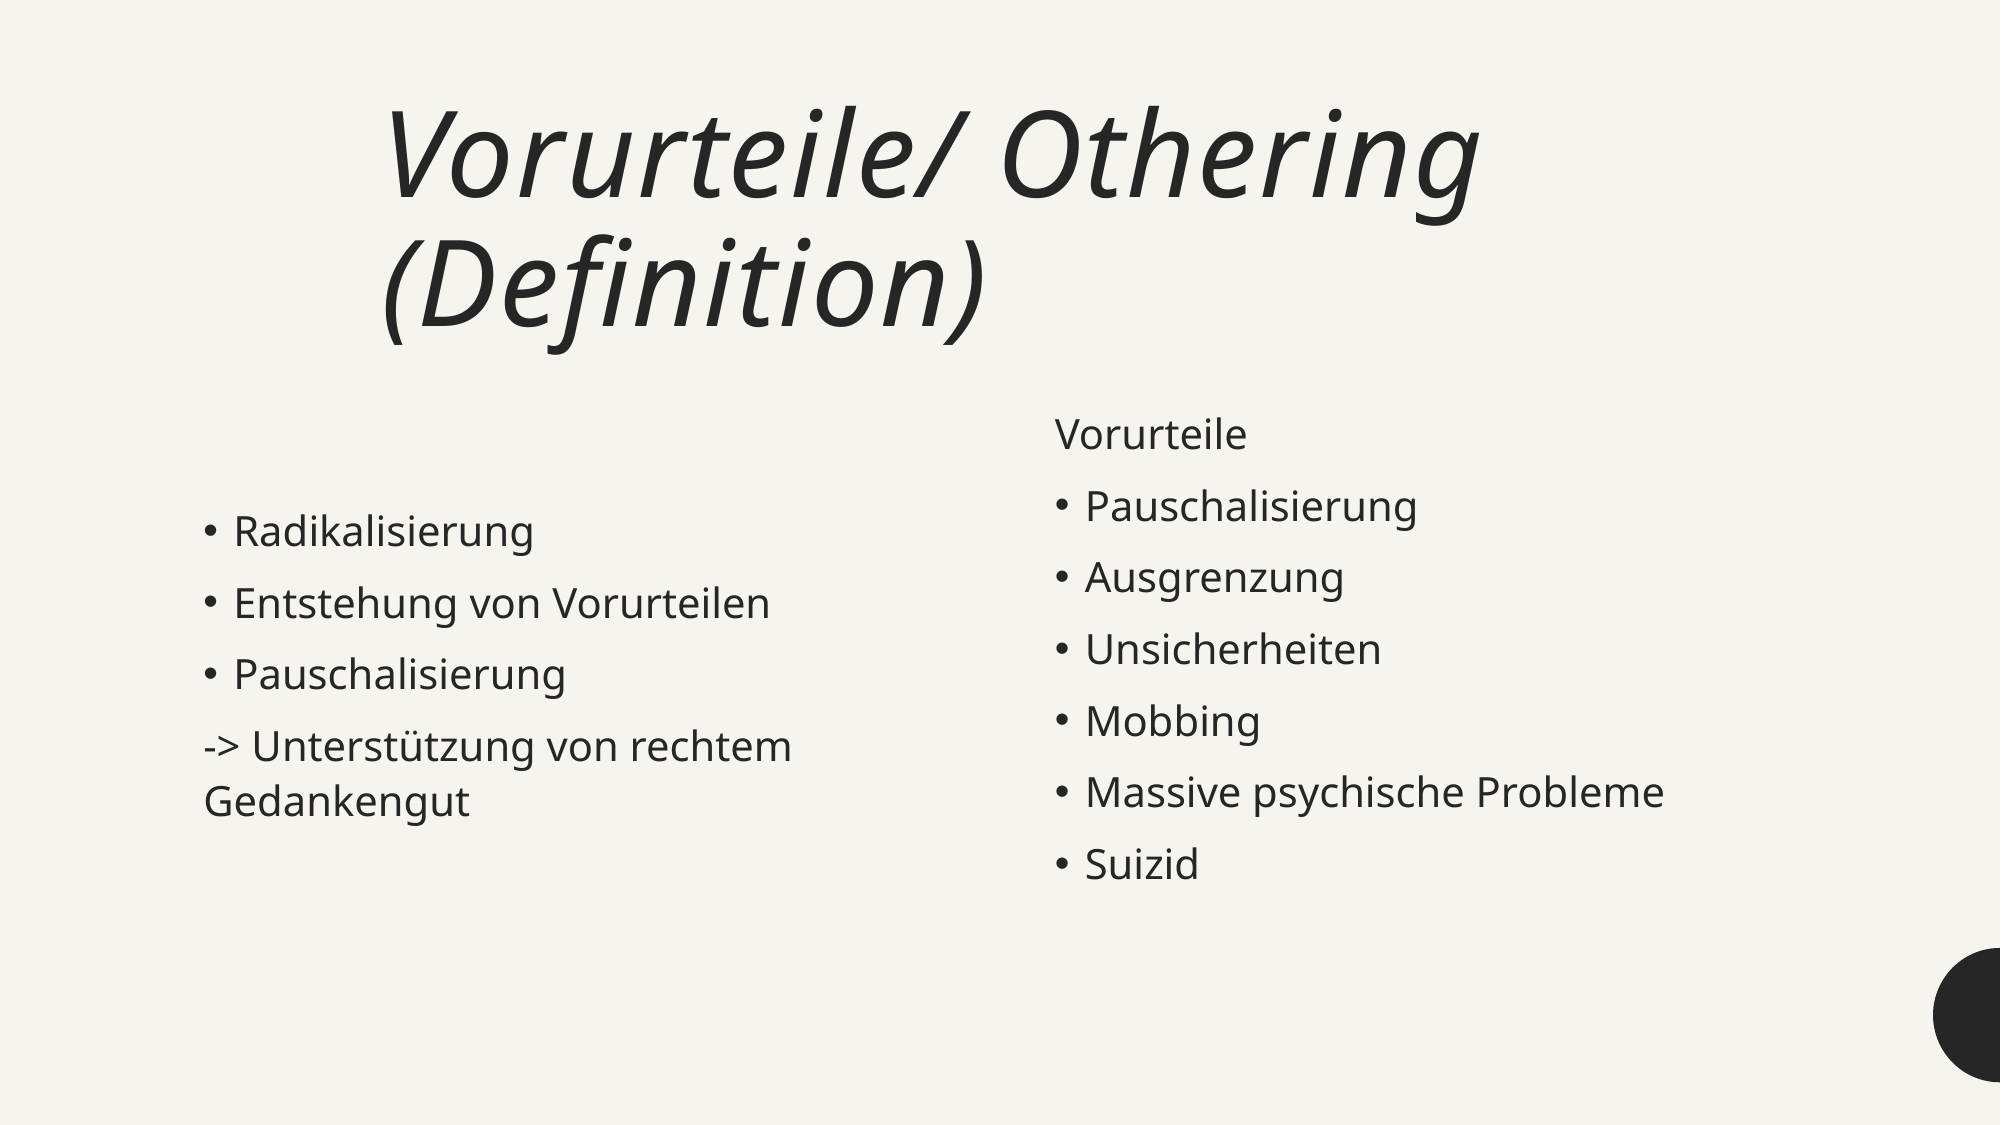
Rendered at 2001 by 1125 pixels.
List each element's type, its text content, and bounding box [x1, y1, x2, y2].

list Radikalisierung Entstehung von Vorurteilen Pauschalisierung -> Unterstützung von rechtem Gedankengut [188, 492, 932, 1002]
title Vorurteile/ Othering (Definition) [366, 85, 1634, 361]
list Vorurteile Pauschalisierung Ausgrenzung Unsicherheiten Mobbing Massive psychische Probleme Suizid [1039, 395, 1741, 1029]
